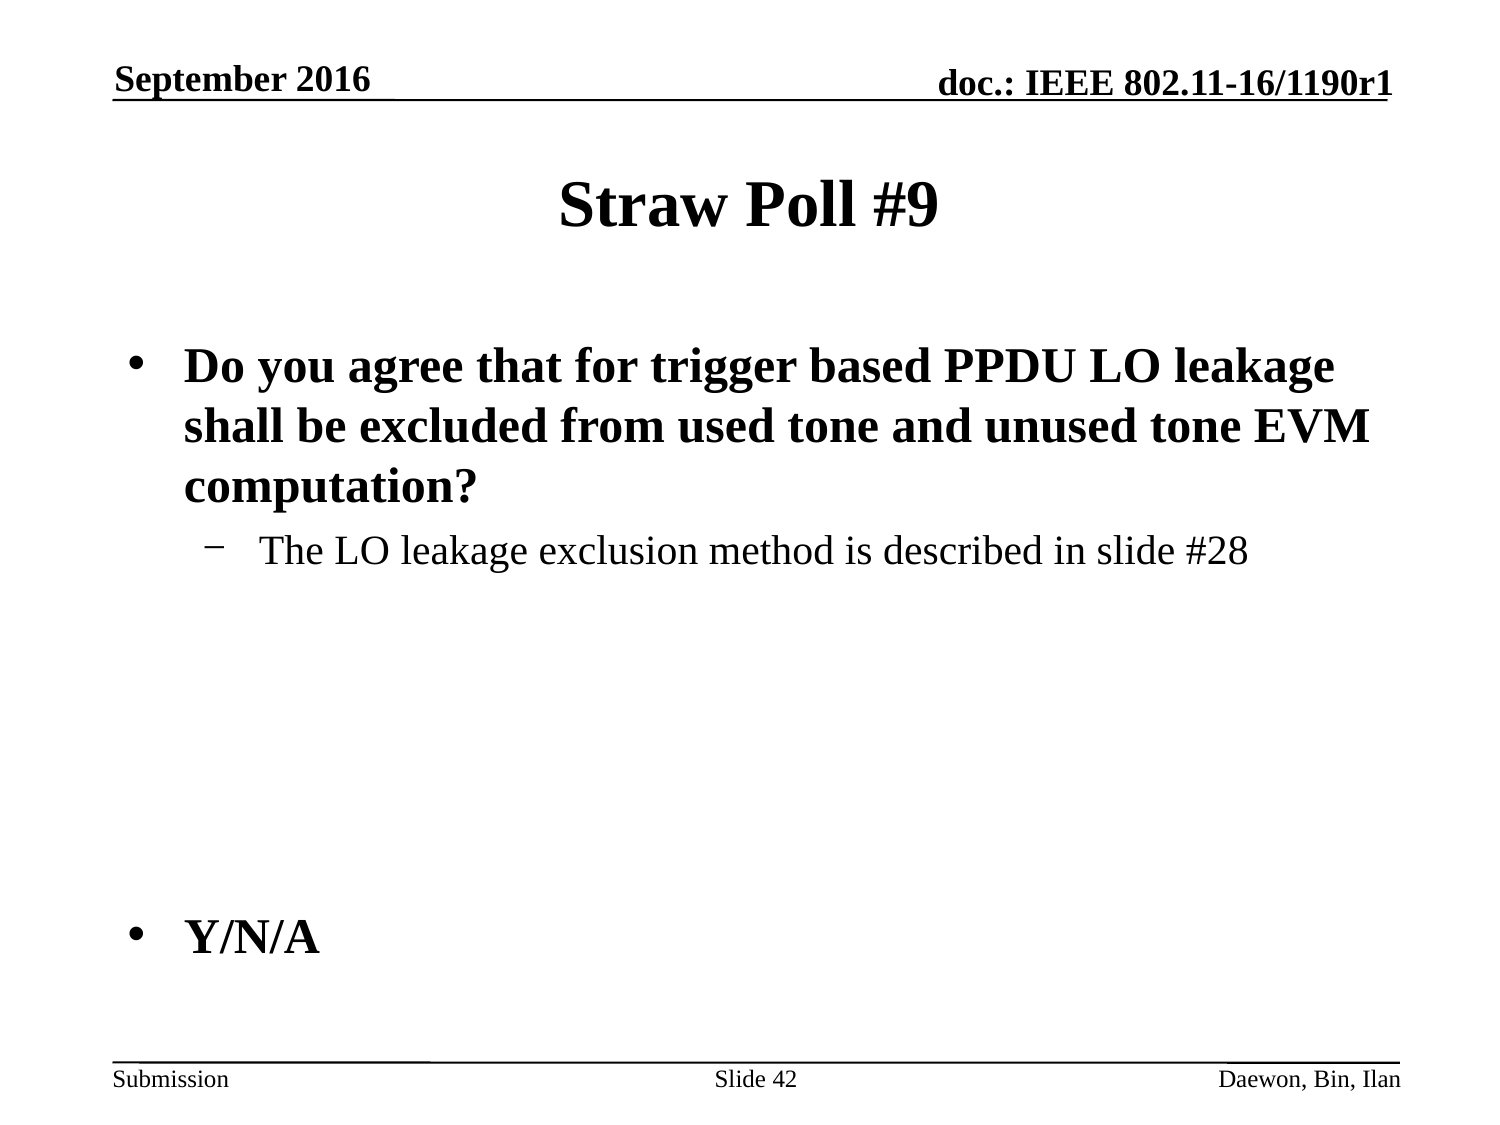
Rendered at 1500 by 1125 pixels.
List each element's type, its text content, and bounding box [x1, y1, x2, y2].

slide_number Slide 42 [712, 1061, 800, 1123]
list Do you agree that for trigger based PPDU LO leakage shall be excluded from used tone and unused tone EVM computation? The LO leakage exclusion method is described in slide #28 Y/N/A [112, 324, 1388, 1000]
title Straw Poll #9 [112, 112, 1388, 288]
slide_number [114, 54, 423, 100]
footer Daewon, Bin, Ilan [878, 1061, 1402, 1093]
